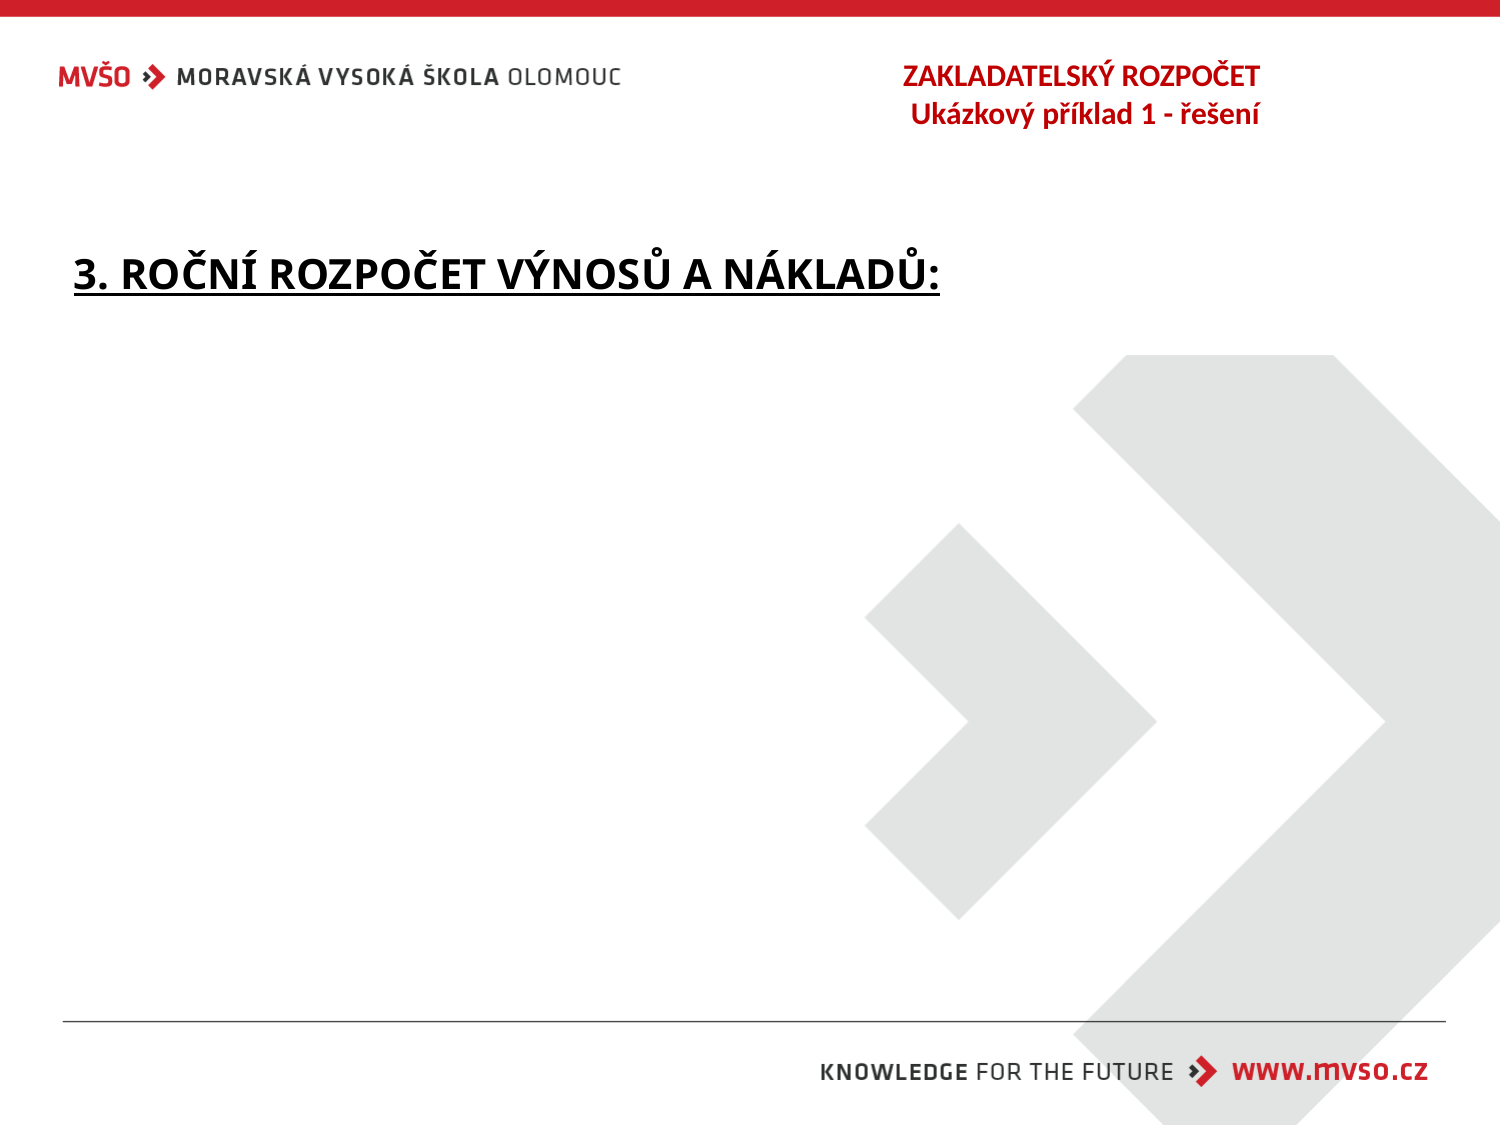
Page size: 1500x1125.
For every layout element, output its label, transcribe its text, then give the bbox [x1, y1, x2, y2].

picture [0, 0, 1500, 1125]
text_box 3. ROČNÍ ROZPOČET VÝNOSŮ A NÁKLADŮ: [58, 240, 1441, 356]
title ZAKLADATELSKÝ ROZPOČET Ukázkový příklad 1 - řešení [390, 46, 1500, 139]
